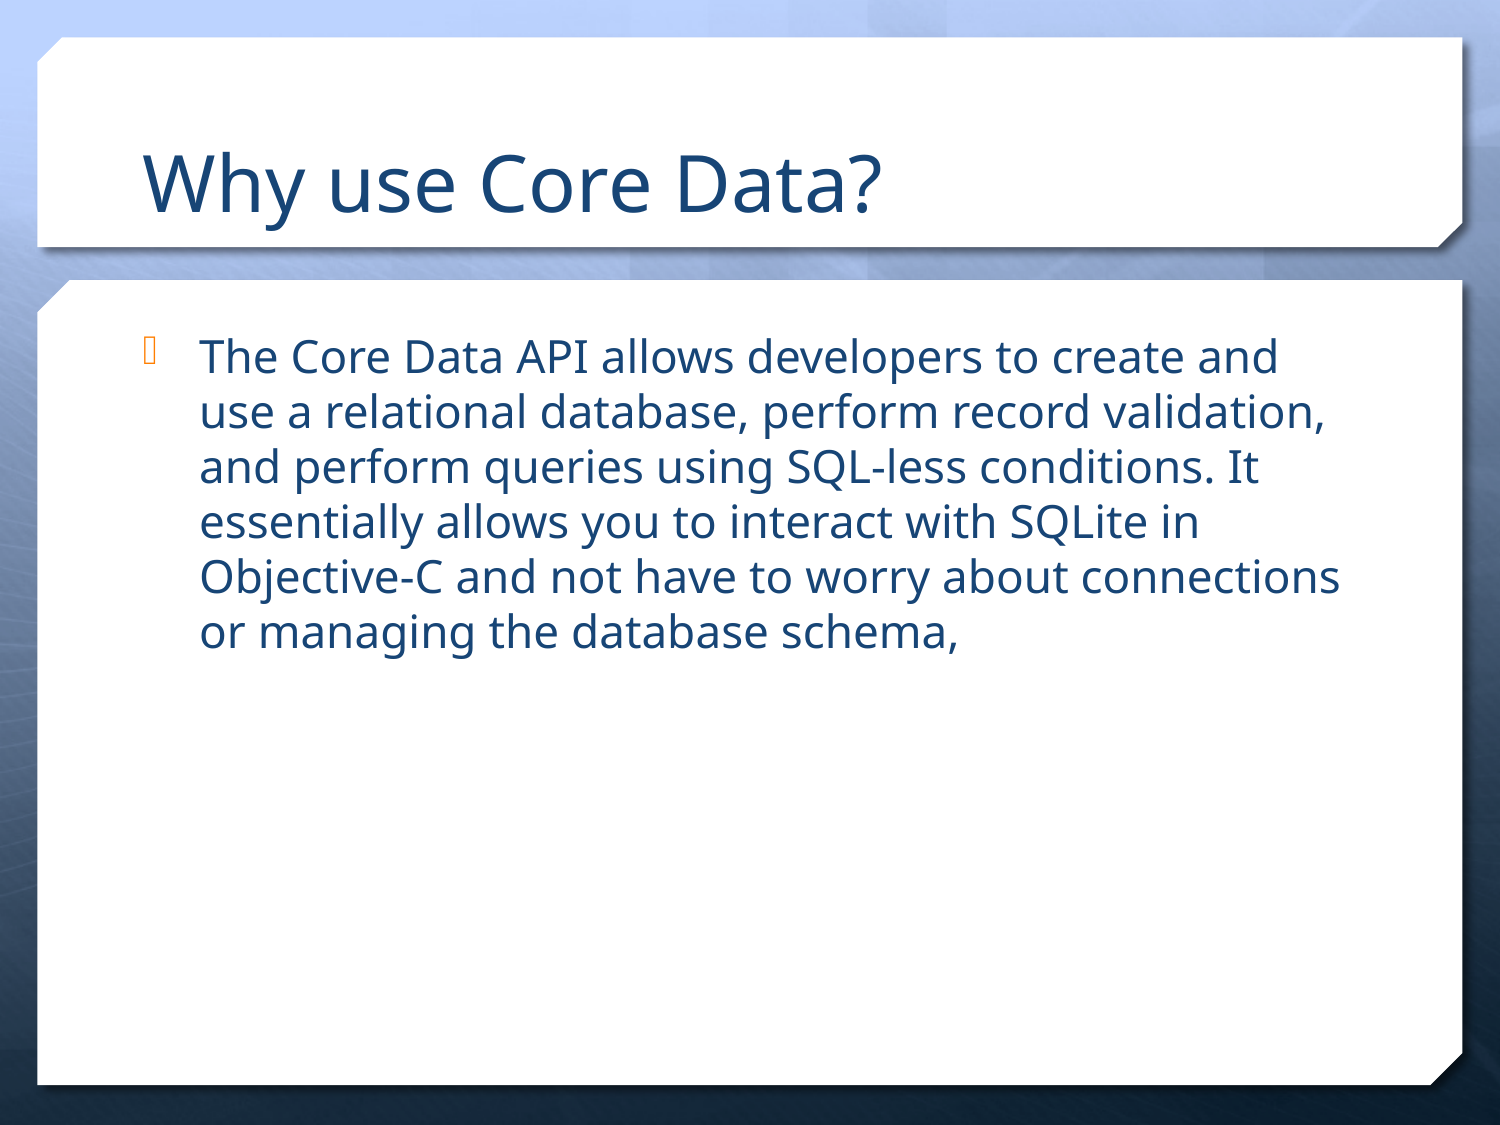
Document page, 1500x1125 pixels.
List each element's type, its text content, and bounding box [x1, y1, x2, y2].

list The Core Data API allows developers to create and use a relational database, perform record validation, and perform queries using SQL-less conditions. It essentially allows you to interact with SQLite in Objective-C and not have to worry about connections or managing the database schema, [127, 319, 1372, 978]
title Why use Core Data? [127, 48, 1372, 236]
